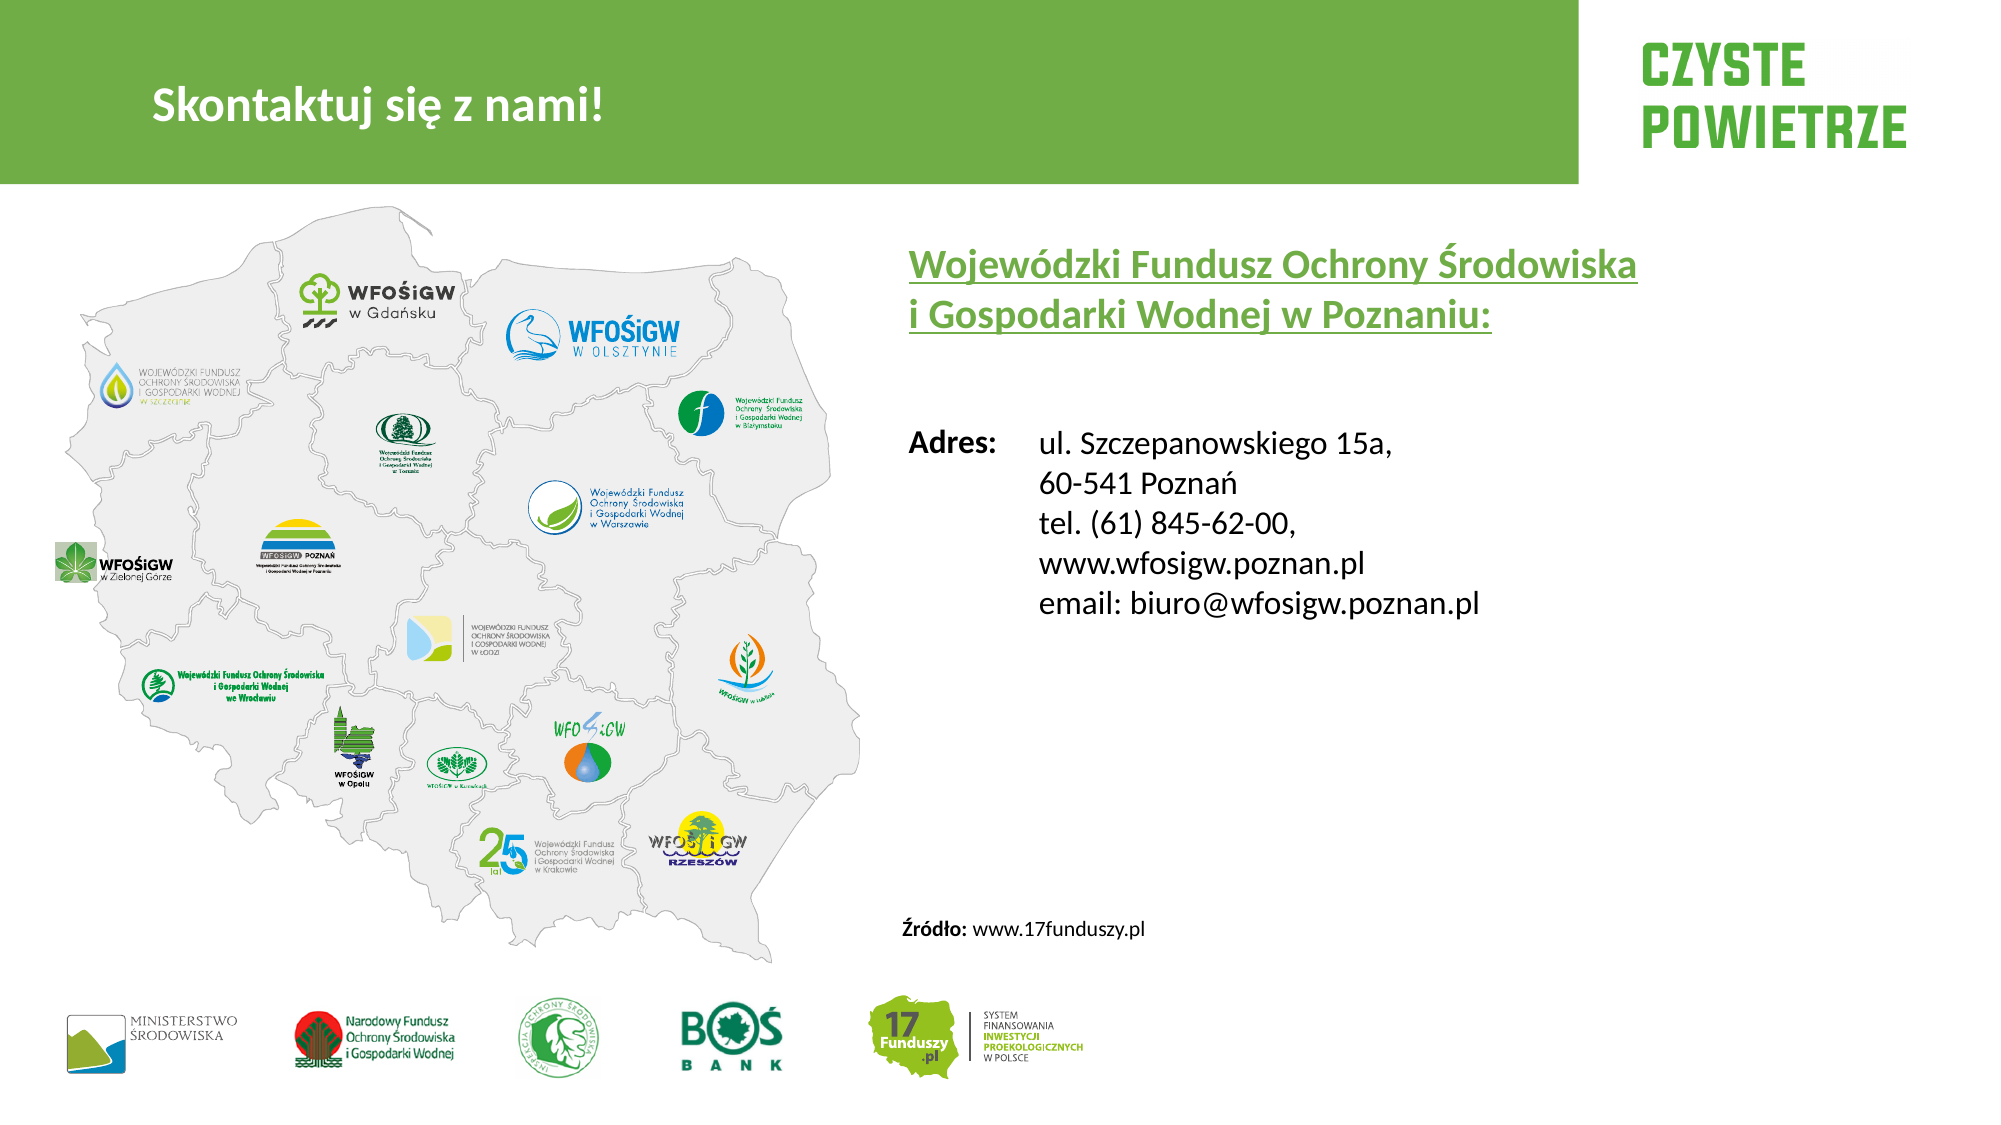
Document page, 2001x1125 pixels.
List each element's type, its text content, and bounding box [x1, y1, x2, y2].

text_box Adres: [893, 412, 1107, 468]
picture [515, 996, 601, 1079]
picture [55, 206, 860, 965]
text_box Skontaktuj się z nami! [137, 30, 1567, 173]
text_box ul. Szczepanowskiego 15a, 60-541 Poznań tel. (61) 845-62-00, www.wfosigw.poznan.pl email: biuro@wfosigw.poznan.pl [1024, 413, 1741, 629]
picture [291, 1000, 462, 1083]
text_box Źródło: www.17funduszy.pl [887, 907, 1161, 949]
text_box Wojewódzki Fundusz Ochrony Środowiska i Gospodarki Wodnej w Poznaniu: [893, 229, 1943, 345]
picture [655, 992, 815, 1083]
